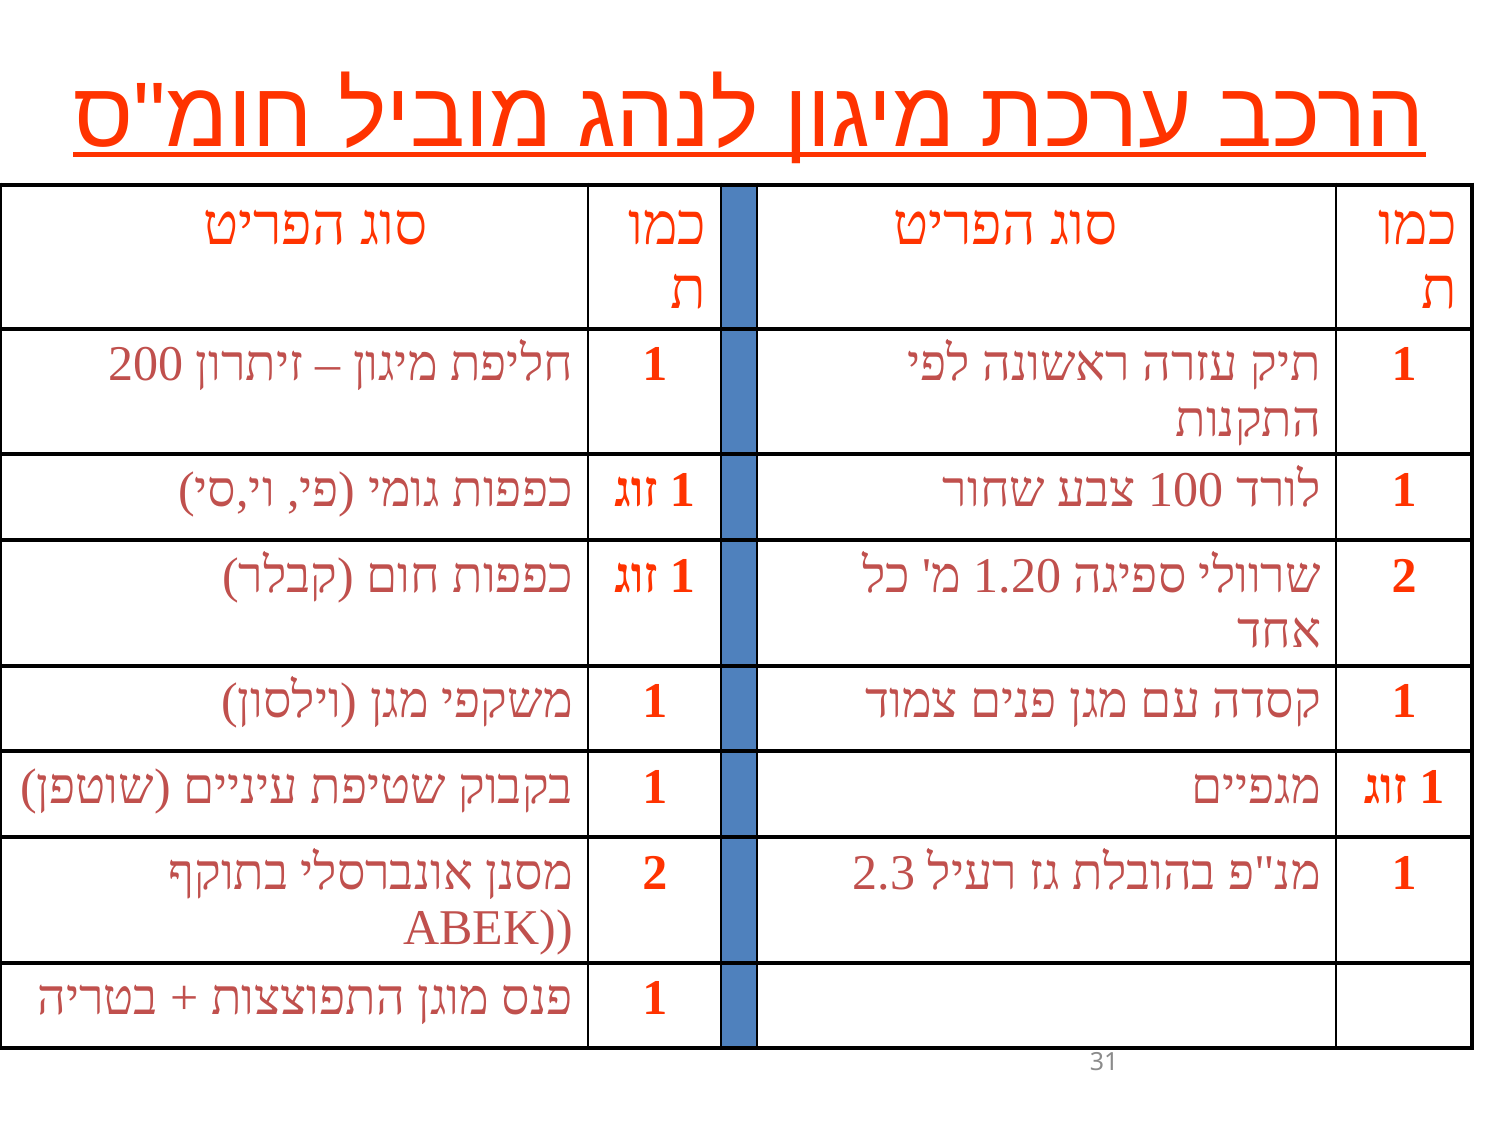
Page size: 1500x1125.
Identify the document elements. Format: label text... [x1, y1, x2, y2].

table_cell 1 [1337, 668, 1470, 749]
table_cell 1 [589, 668, 720, 749]
table_cell [722, 542, 756, 664]
table_cell חליפת מיגון – זיתרון 200 [2, 331, 587, 452]
table_cell לורד 100 צבע שחור [758, 456, 1335, 538]
table_cell [722, 331, 756, 452]
table_cell [722, 456, 756, 538]
table_cell 1 [1337, 456, 1470, 538]
table_cell 1 [589, 331, 720, 452]
table_cell תיק עזרה ראשונה לפי התקנות [758, 331, 1335, 452]
table_cell משקפי מגן (וילסון) [2, 668, 587, 749]
table_header [722, 187, 756, 327]
table_header כמות [1337, 187, 1470, 327]
table_cell 1 זוג [1337, 753, 1470, 835]
table_cell [1337, 965, 1470, 1046]
table_cell [722, 965, 756, 1046]
table_cell [722, 839, 756, 961]
table_cell 1 זוג [589, 542, 720, 664]
title הרכב ערכת מיגון לנהג מוביל חומ"ס [0, 0, 1500, 221]
table_header סוג הפריט [758, 187, 1335, 327]
table_cell [758, 965, 1335, 1046]
table_cell 1 [589, 965, 720, 1046]
slide_number 31 [1074, 1050, 1388, 1100]
table_cell כפפות חום (קבלר) [2, 542, 587, 664]
table_cell בקבוק שטיפת עיניים (שוטפן) [2, 753, 587, 835]
table_cell מגפיים [758, 753, 1335, 835]
table_cell מנ"פ בהובלת גז רעיל 2.3 [758, 839, 1335, 961]
table_cell 2 [589, 839, 720, 961]
table_cell פנס מוגן התפוצצות + בטריה [2, 965, 587, 1046]
table_cell [722, 753, 756, 835]
table_cell מסנן אונברסלי בתוקף ((ABEK [2, 839, 587, 961]
table_cell קסדה עם מגן פנים צמוד [758, 668, 1335, 749]
table_header סוג הפריט [2, 187, 587, 327]
table_cell 1 [1337, 331, 1470, 452]
table_cell [722, 668, 756, 749]
table_cell 1 [589, 753, 720, 835]
table_cell 2 [1337, 542, 1470, 664]
table_cell 1 [1337, 839, 1470, 961]
table_header כמות [589, 187, 720, 327]
table_cell שרוולי ספיגה 1.20 מ' כל אחד [758, 542, 1335, 664]
table_cell כפפות גומי (פי, וי,סי) [2, 456, 587, 538]
table_cell 1 זוג [589, 456, 720, 538]
